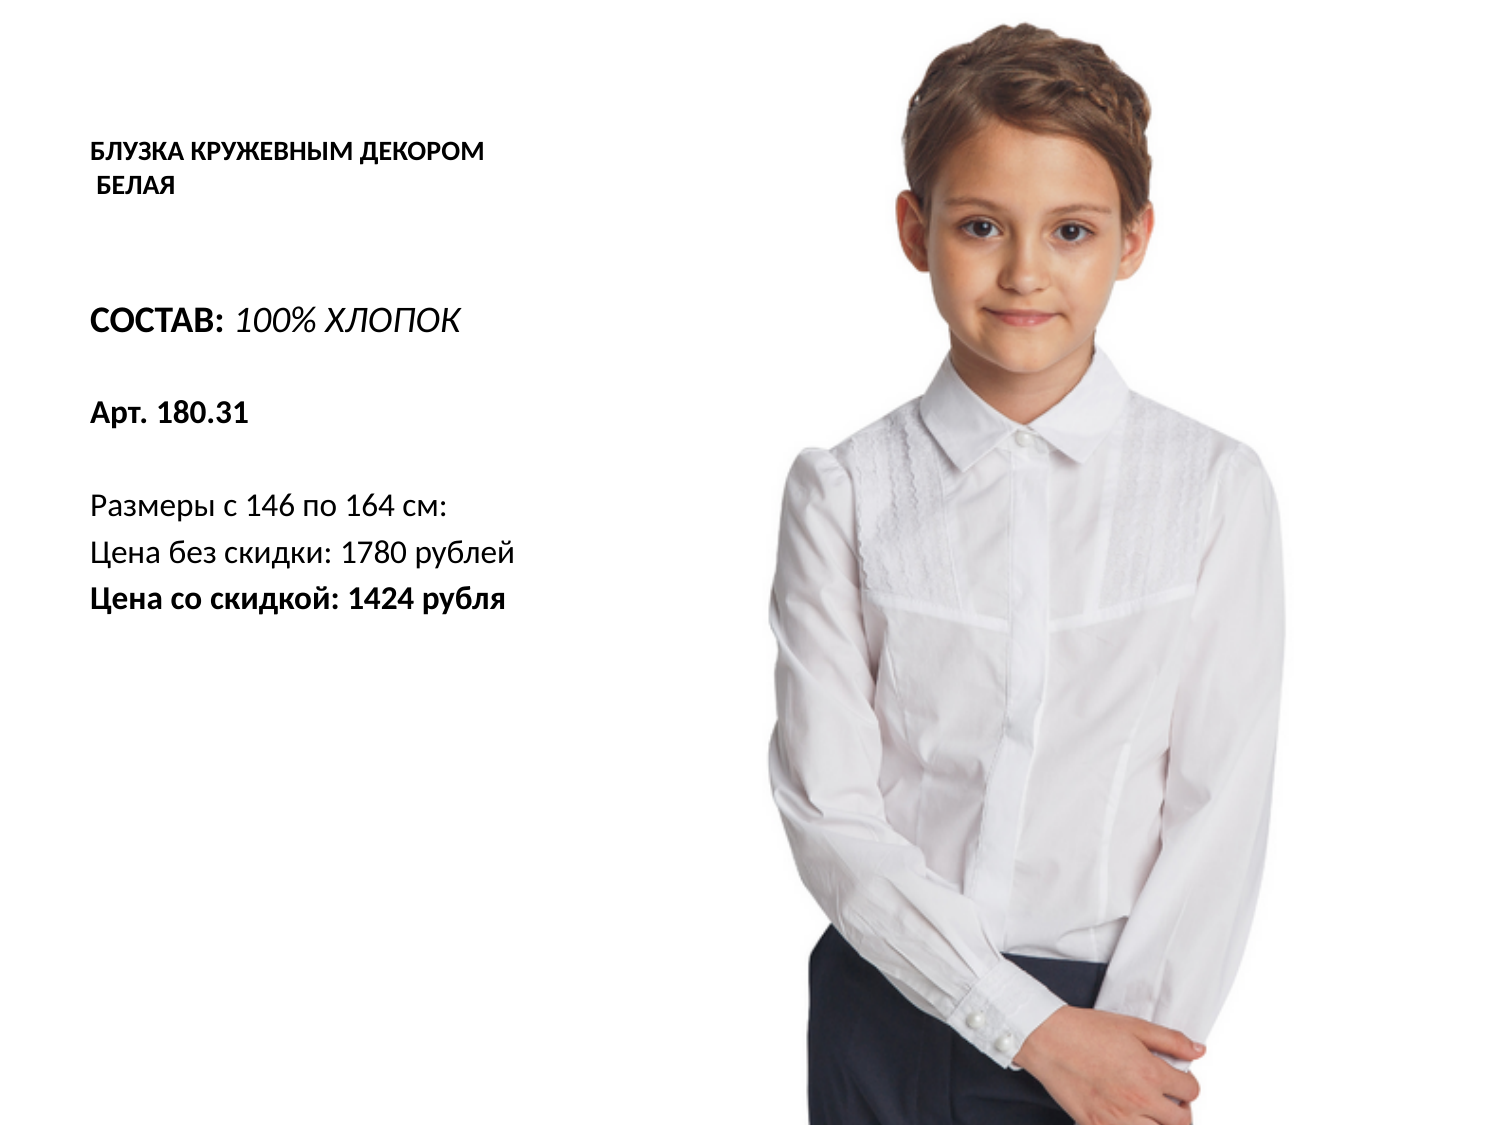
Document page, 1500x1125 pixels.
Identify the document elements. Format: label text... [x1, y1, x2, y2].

list СОСТАВ: 100% ХЛОПОК Арт. 180.31 Размеры с 146 по 164 см: Цена без скидки: 1780 рублей Цена со скидкой: 1424 рубля [75, 287, 569, 1048]
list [589, 0, 1453, 1125]
title БЛУЗКА КРУЖЕВНЫМ ДЕКОРОМ БЕЛАЯ [75, 124, 584, 208]
